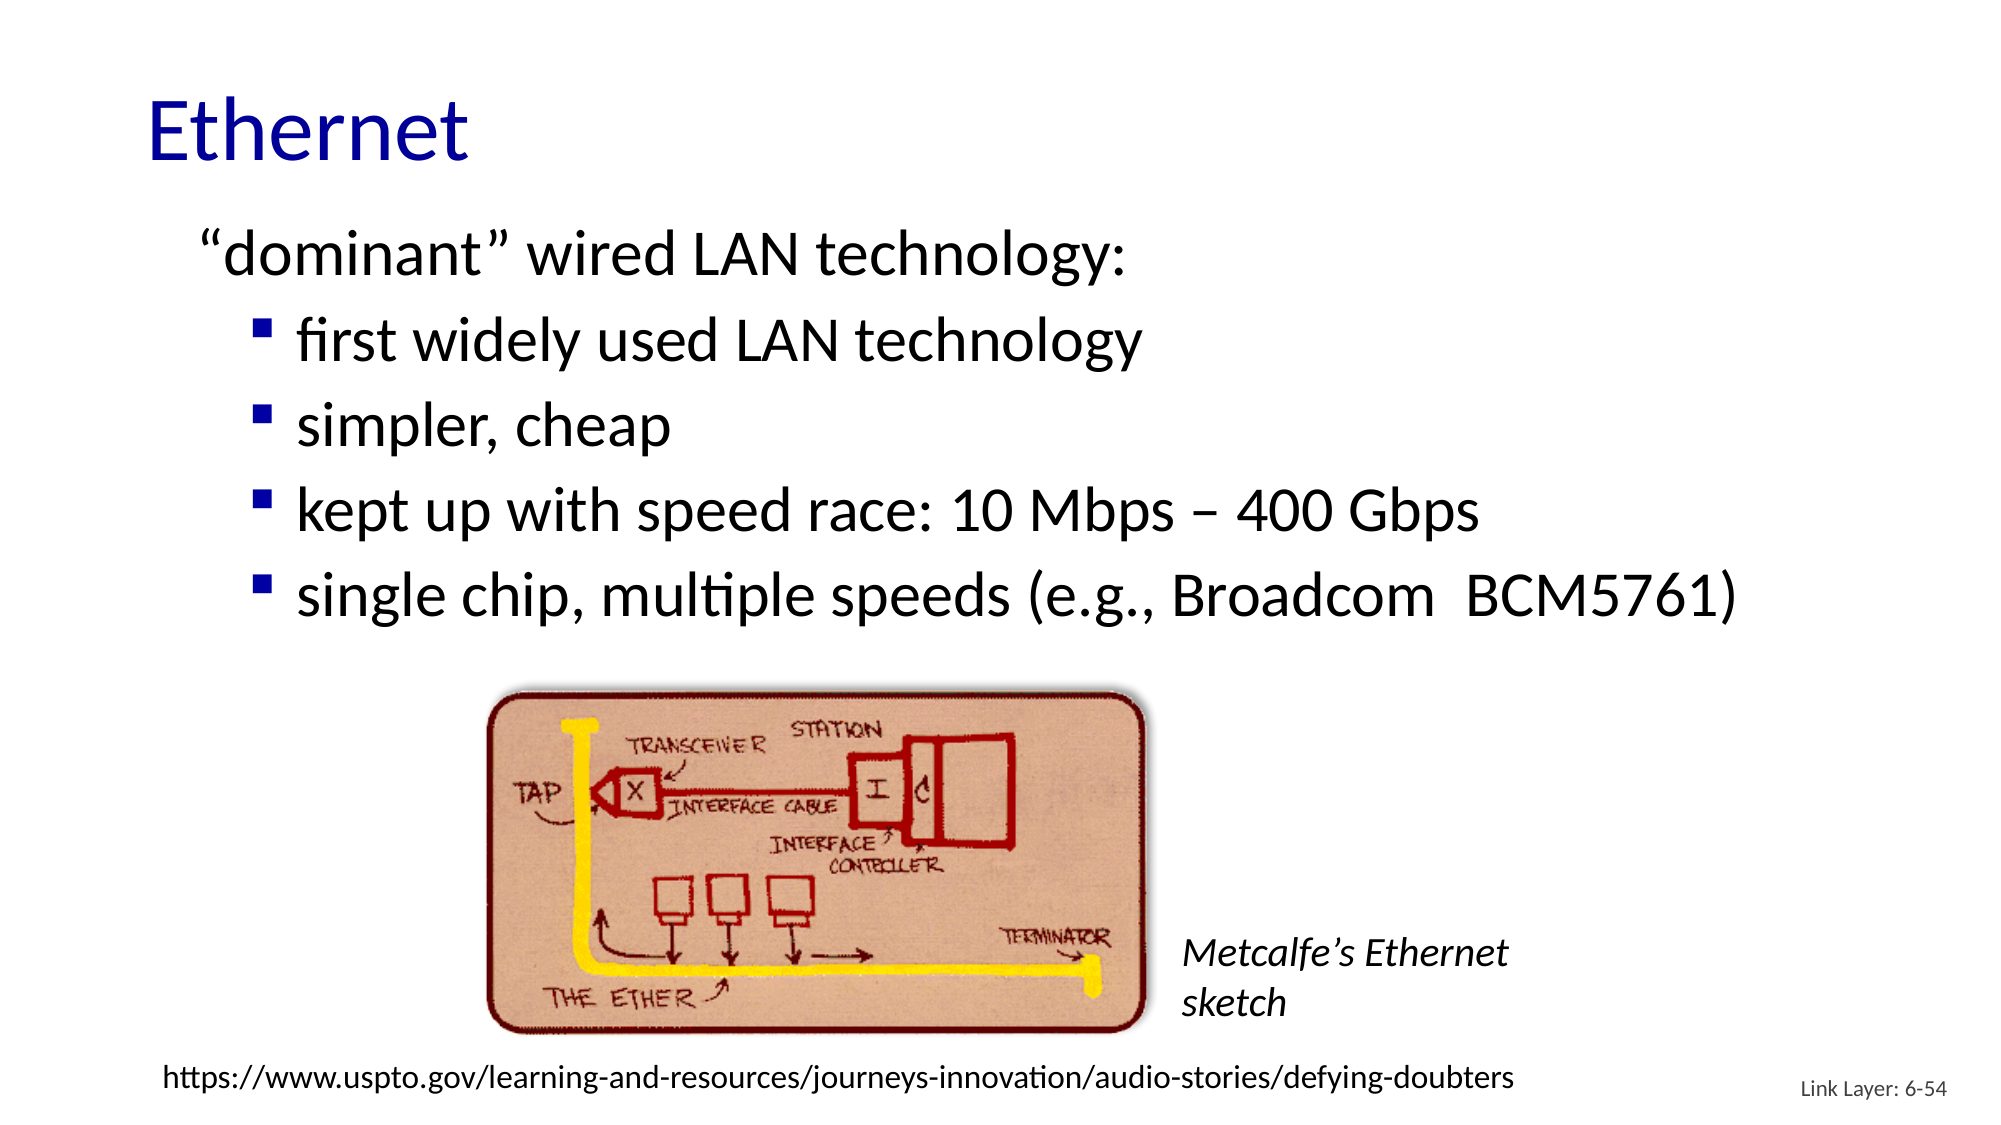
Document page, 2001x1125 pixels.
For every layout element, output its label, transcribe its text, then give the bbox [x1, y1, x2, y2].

slide_number Link Layer: 6-54 [1512, 1056, 1963, 1117]
picture [480, 686, 1152, 1043]
title Ethernet [131, 57, 1857, 205]
text_box https://www.uspto.gov/learning-and-resources/journeys-innovation/audio-stories/defying-doubters [147, 1047, 1532, 1103]
text_box “dominant” wired LAN technology: first widely used LAN technology simpler, cheap kept up with speed race: 10 Mbps – 400 Gbps single chip, multiple speeds (e.g., Broadcom BCM5761) [160, 211, 1809, 648]
text_box Metcalfe’s Ethernet sketch [1166, 917, 1609, 1033]
